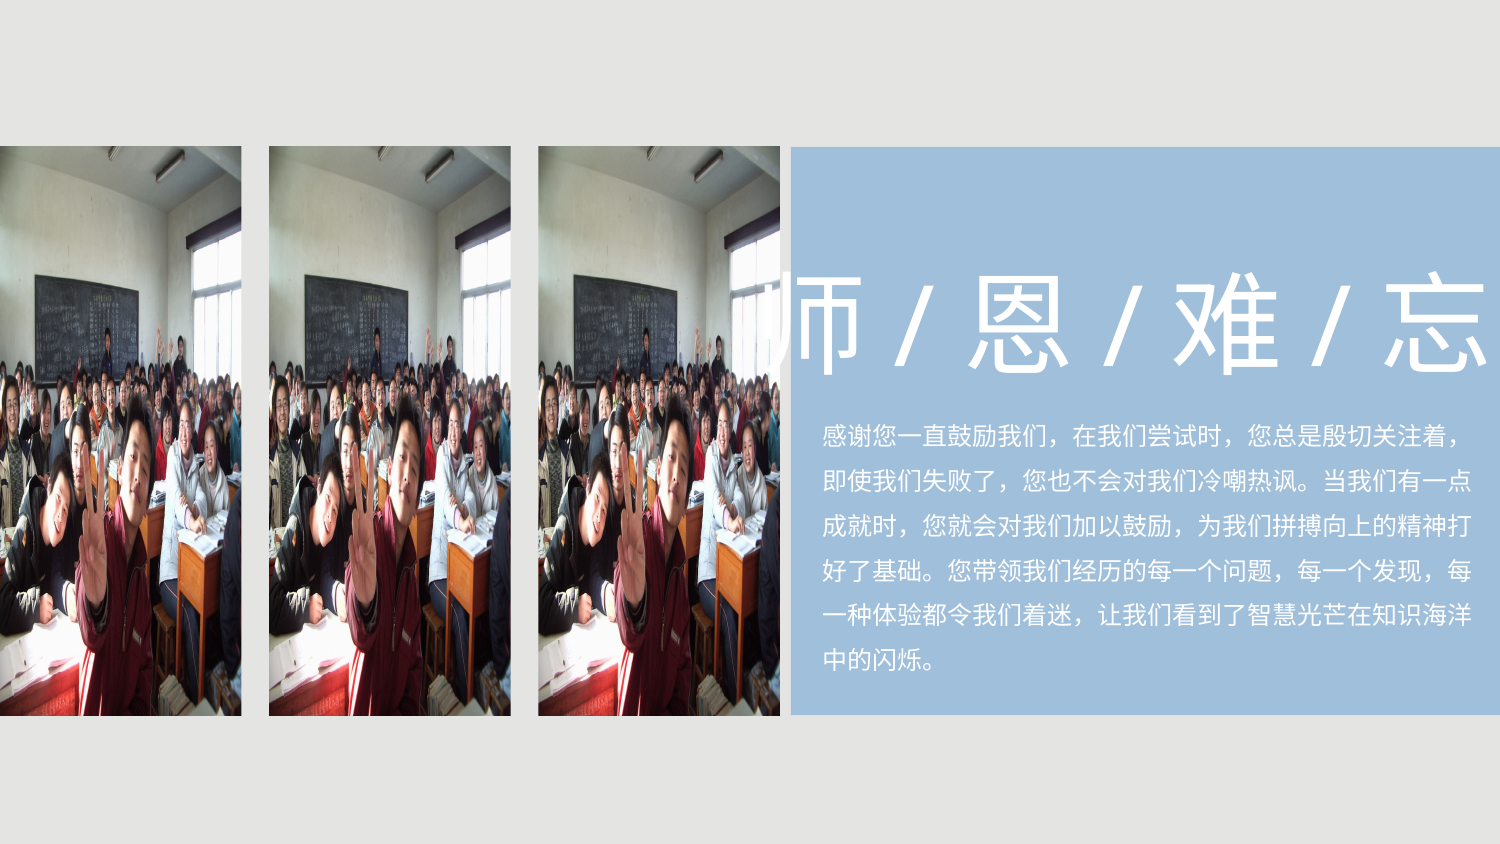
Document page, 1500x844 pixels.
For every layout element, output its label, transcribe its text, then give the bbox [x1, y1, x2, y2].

text_box [790, 146, 1500, 246]
text_box 感谢您一直鼓励我们，在我们尝试时，您总是殷切关注着，即使我们失败了，您也不会对我们冷嘲热讽。当我们有一点成就时，您就会对我们加以鼓励，为我们拼搏向上的精神打好了基础。您带领我们经历的每一个问题，每一个发现，每一种体验都令我们着迷，让我们看到了智慧光芒在知识海洋中的闪烁。 [807, 398, 1500, 683]
text_box [790, 397, 1500, 716]
text_box 师/恩/难/忘 [780, 246, 1500, 397]
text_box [0, 146, 780, 716]
